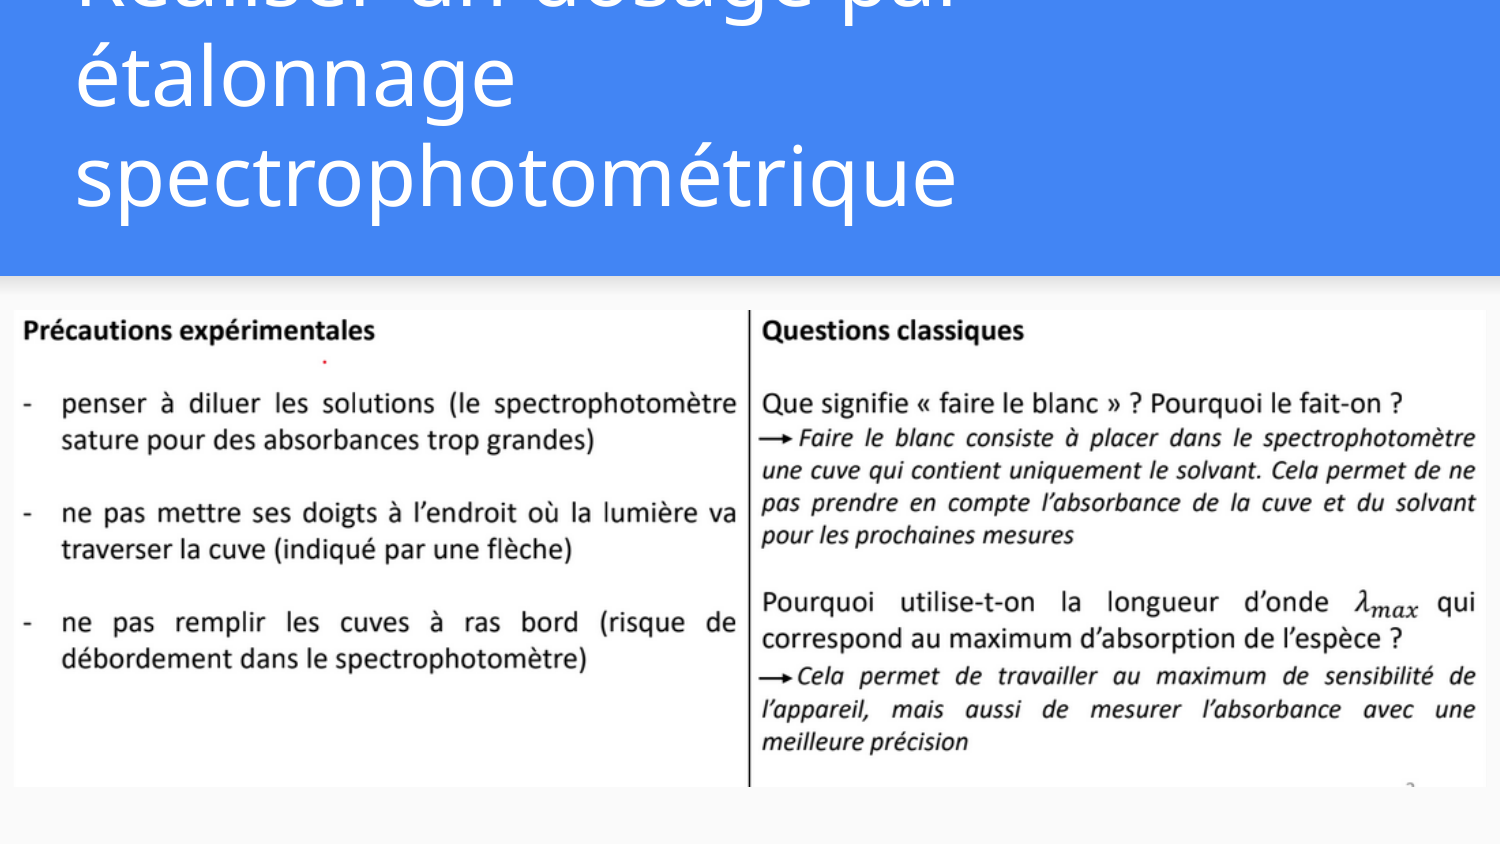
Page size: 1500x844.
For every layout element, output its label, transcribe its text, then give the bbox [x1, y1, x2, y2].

picture [13, 309, 1487, 787]
title Réaliser un dosage par étalonnage spectrophotométrique [59, 112, 1408, 239]
